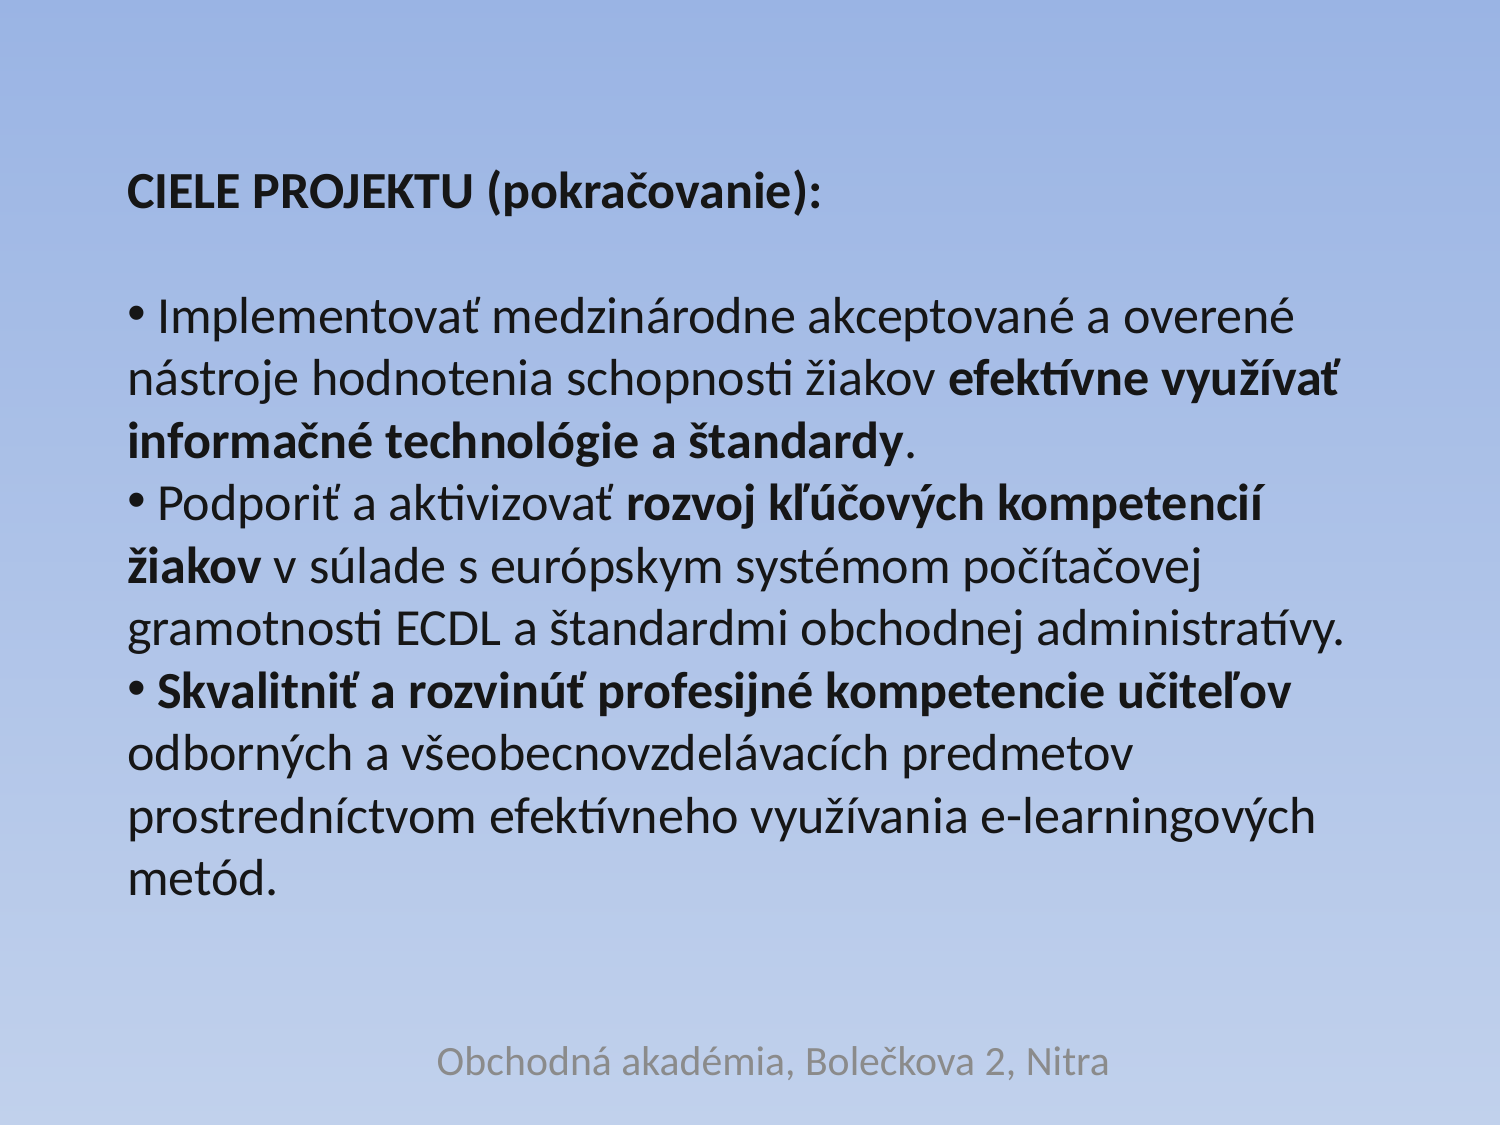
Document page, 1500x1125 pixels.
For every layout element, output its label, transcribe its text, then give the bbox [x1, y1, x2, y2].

text_box CIELE PROJEKTU (pokračovanie): Implementovať medzinárodne akceptované a overené nástroje hodnotenia schopnosti žiakov efektívne využívať informačné technológie a štandardy. Podporiť a aktivizovať rozvoj kľúčových kompetencií žiakov v súlade s európskym systémom počítačovej gramotnosti ECDL a štandardmi obchodnej administratívy. Skvalitniť a rozvinúť profesijné kompetencie učiteľov odborných a všeobecnovzdelávacích predmetov prostredníctvom efektívneho využívania e-learningových metód. [112, 148, 1388, 914]
footer Obchodná akadémia, Bolečkova 2, Nitra [159, 1011, 1388, 1106]
